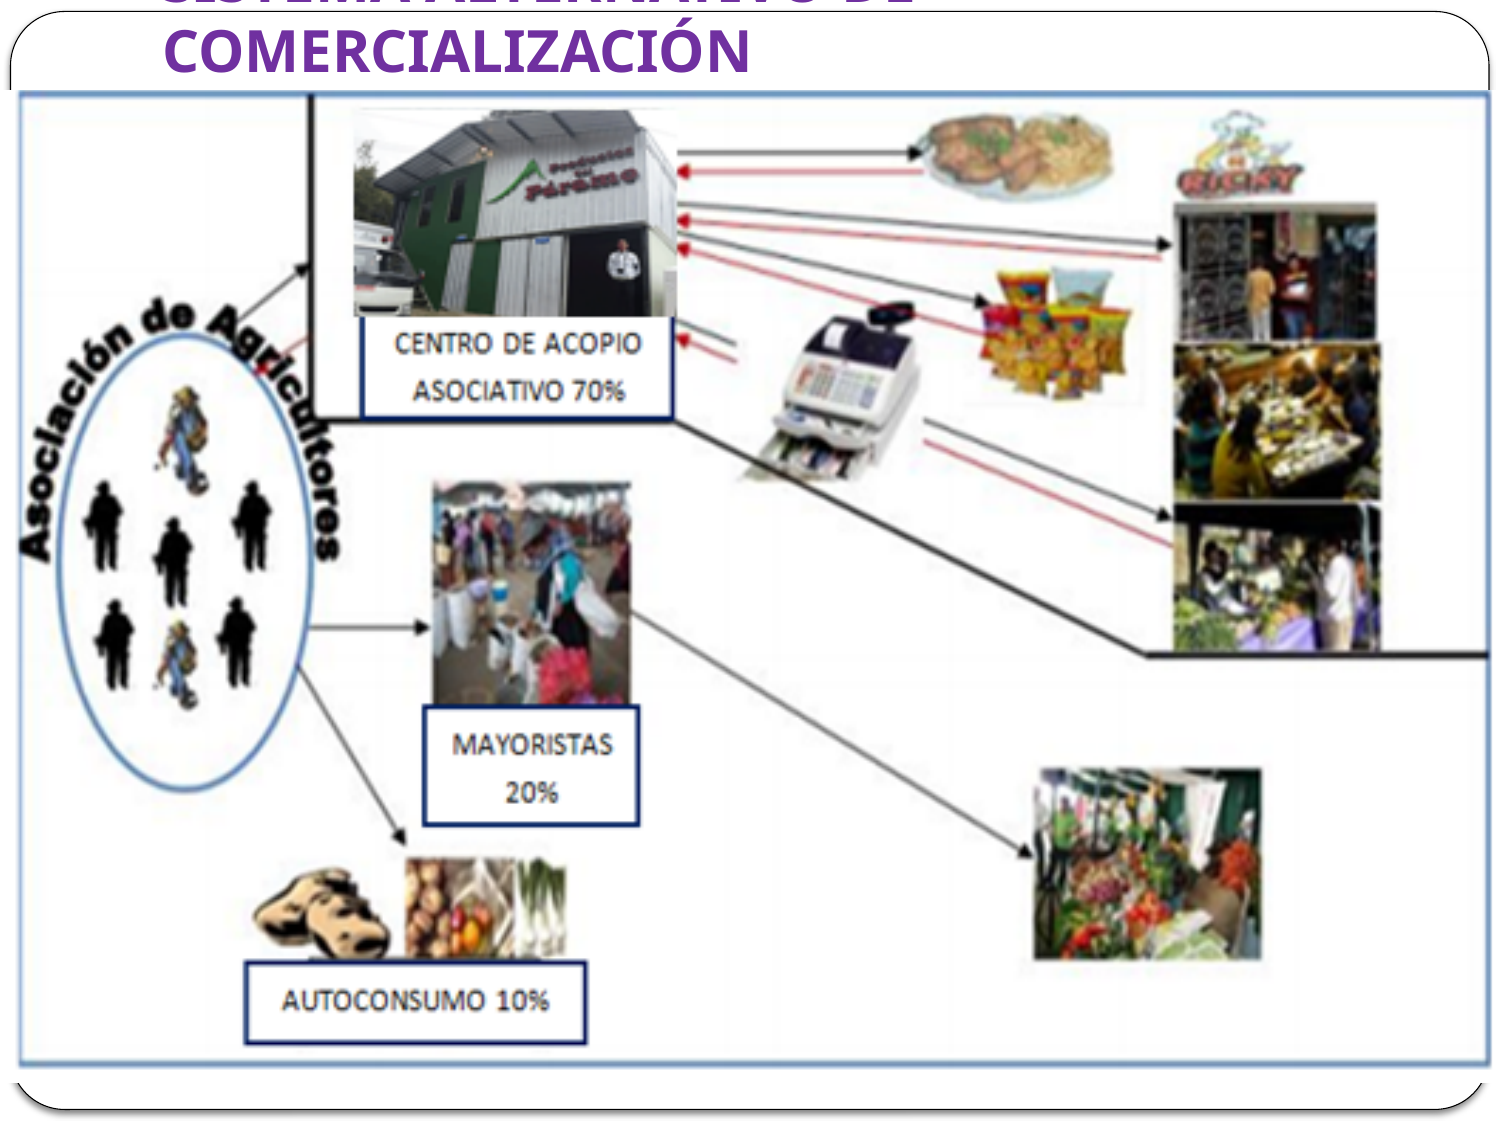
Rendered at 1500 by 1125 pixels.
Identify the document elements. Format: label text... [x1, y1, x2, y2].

title SISTEMA ALTERNATIVO DE COMERCIALIZACIÓN [147, 0, 1423, 89]
picture [0, 89, 1500, 1083]
